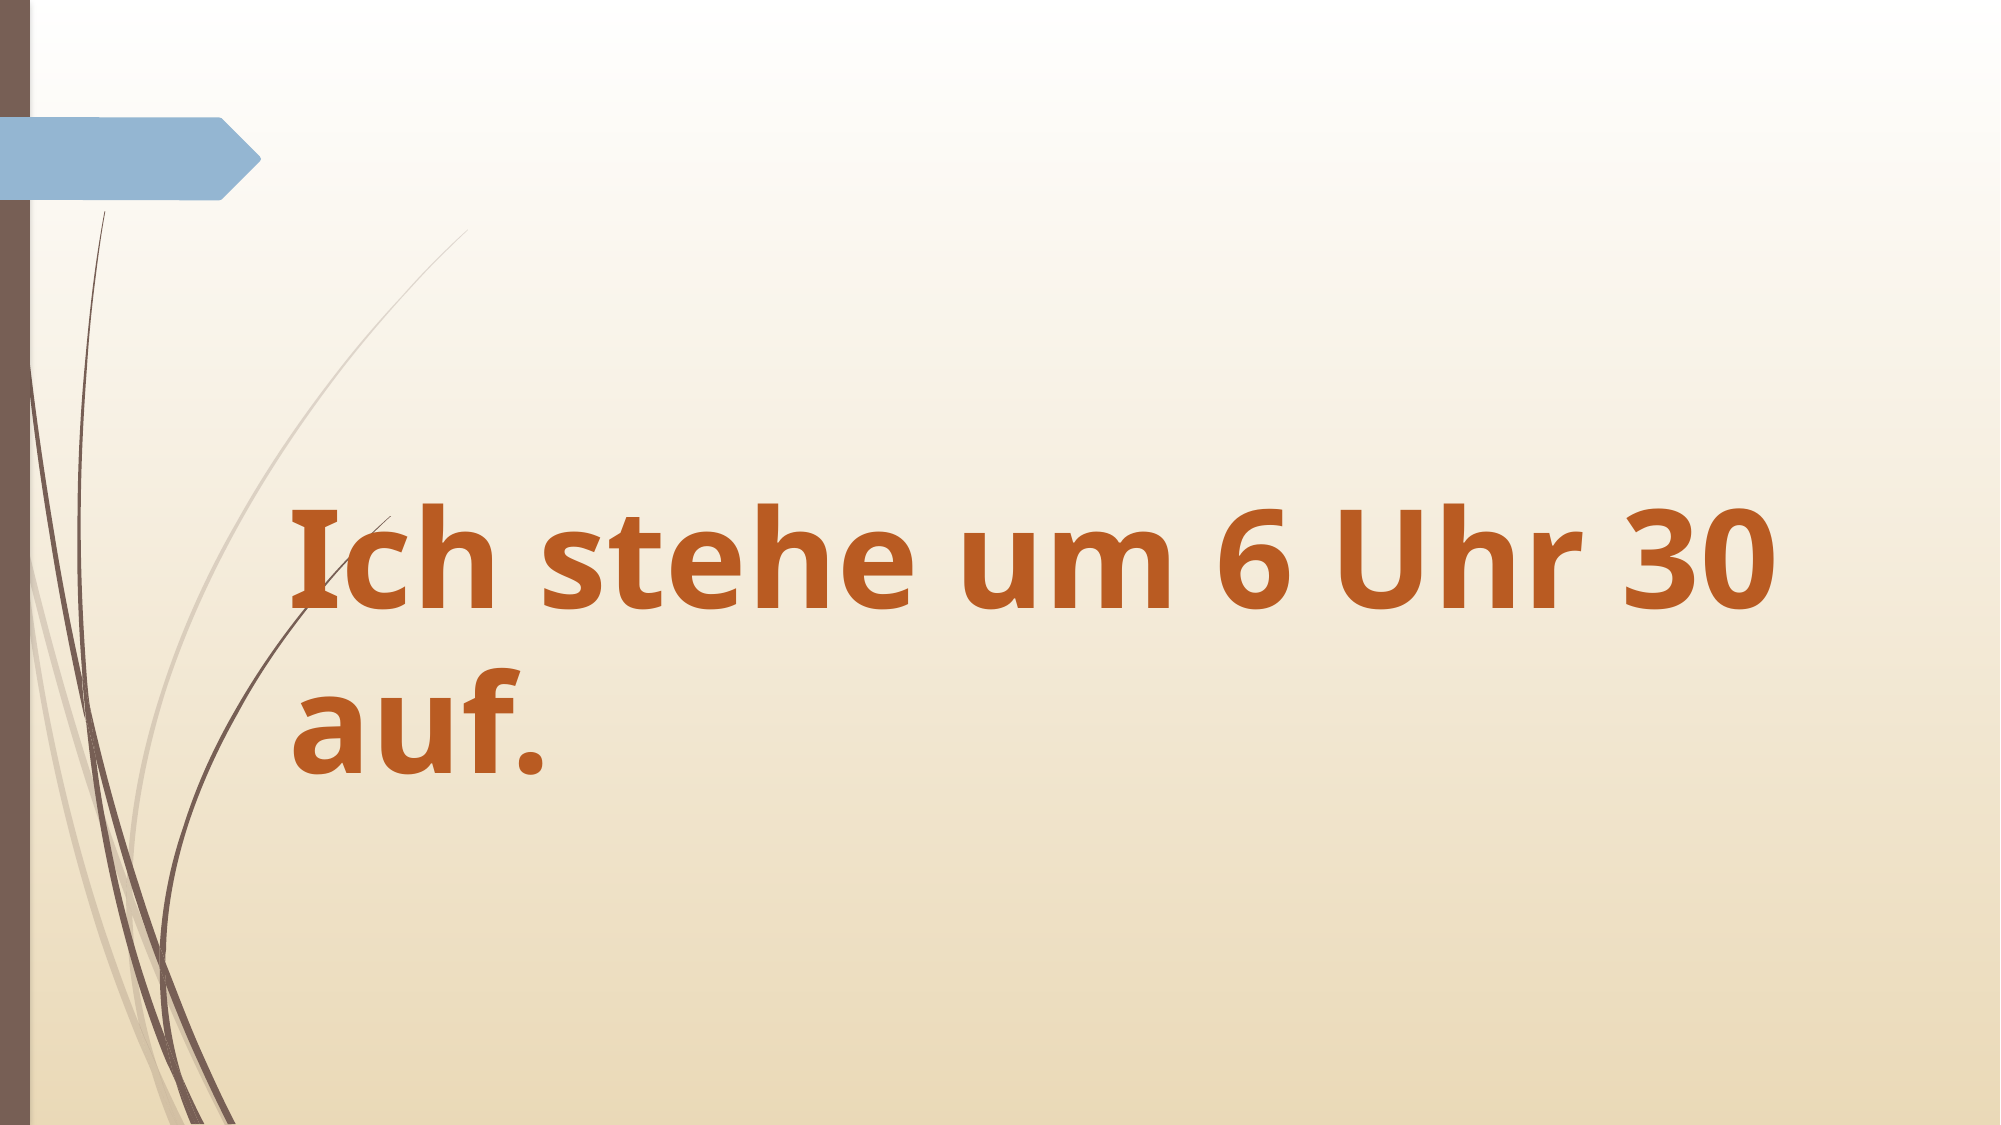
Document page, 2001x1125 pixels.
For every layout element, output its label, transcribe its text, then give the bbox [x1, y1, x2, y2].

title Ich stehe um 6 Uhr 30 auf. [273, 463, 1894, 837]
